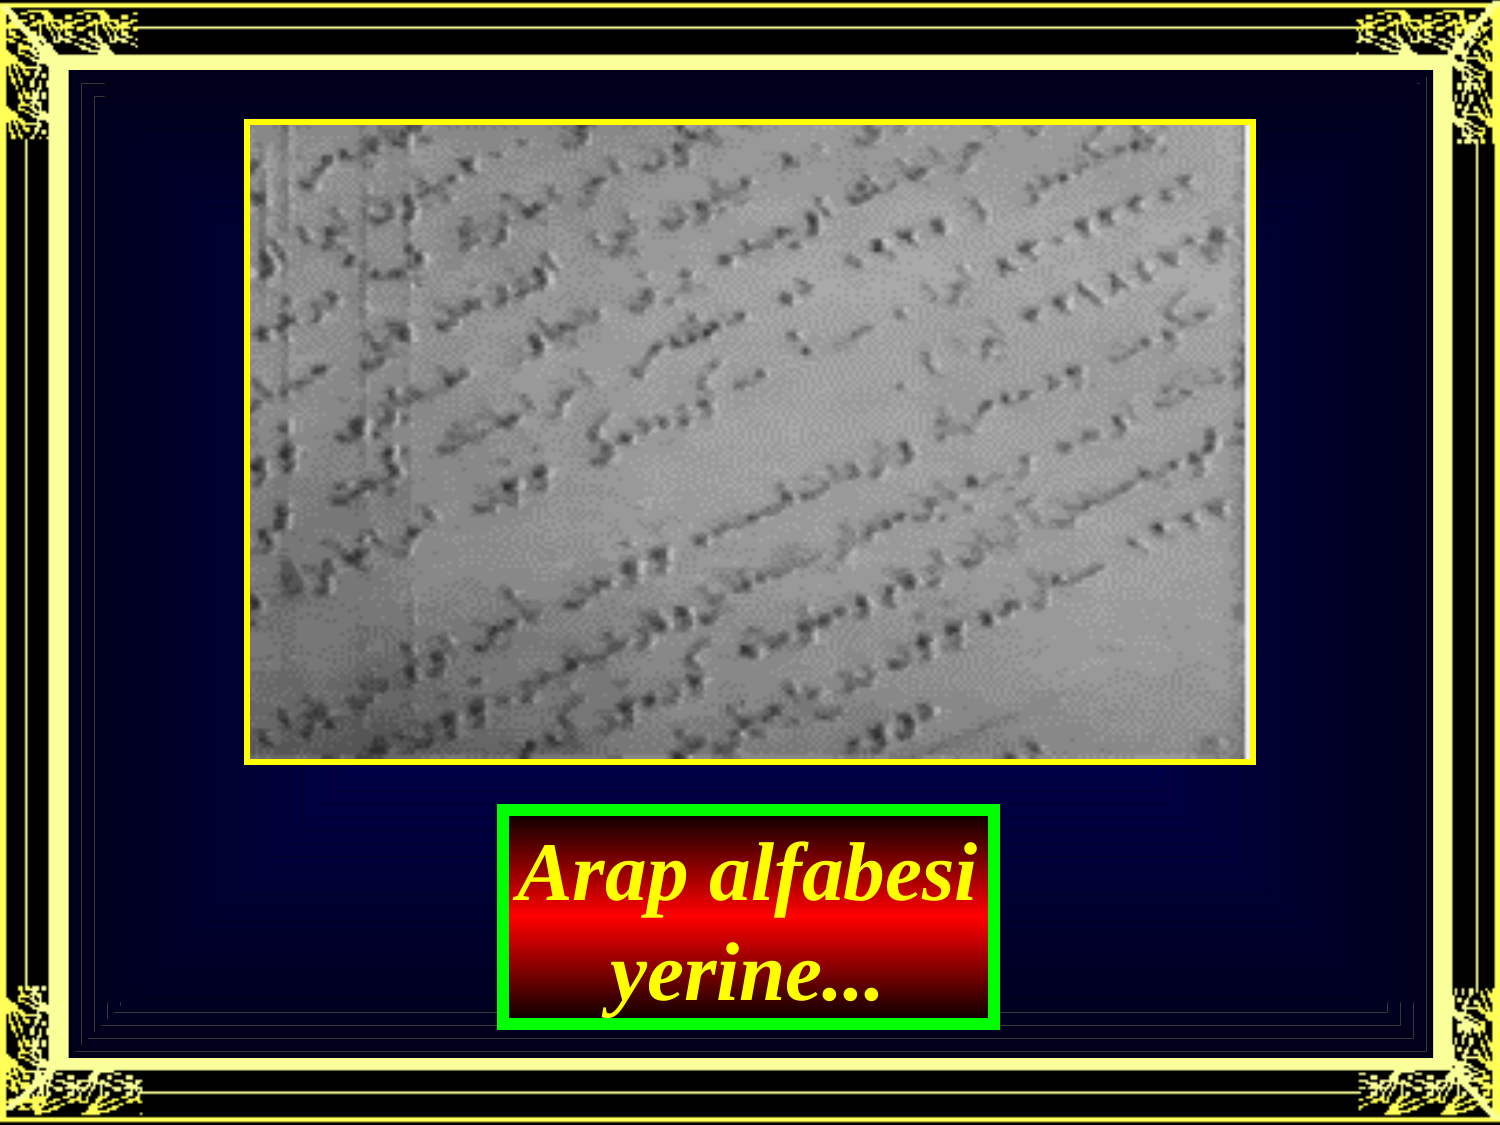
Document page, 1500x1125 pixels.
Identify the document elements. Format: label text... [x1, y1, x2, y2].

text_box Arap alfabesi yerine... [502, 809, 994, 1025]
picture [0, 0, 1500, 1125]
